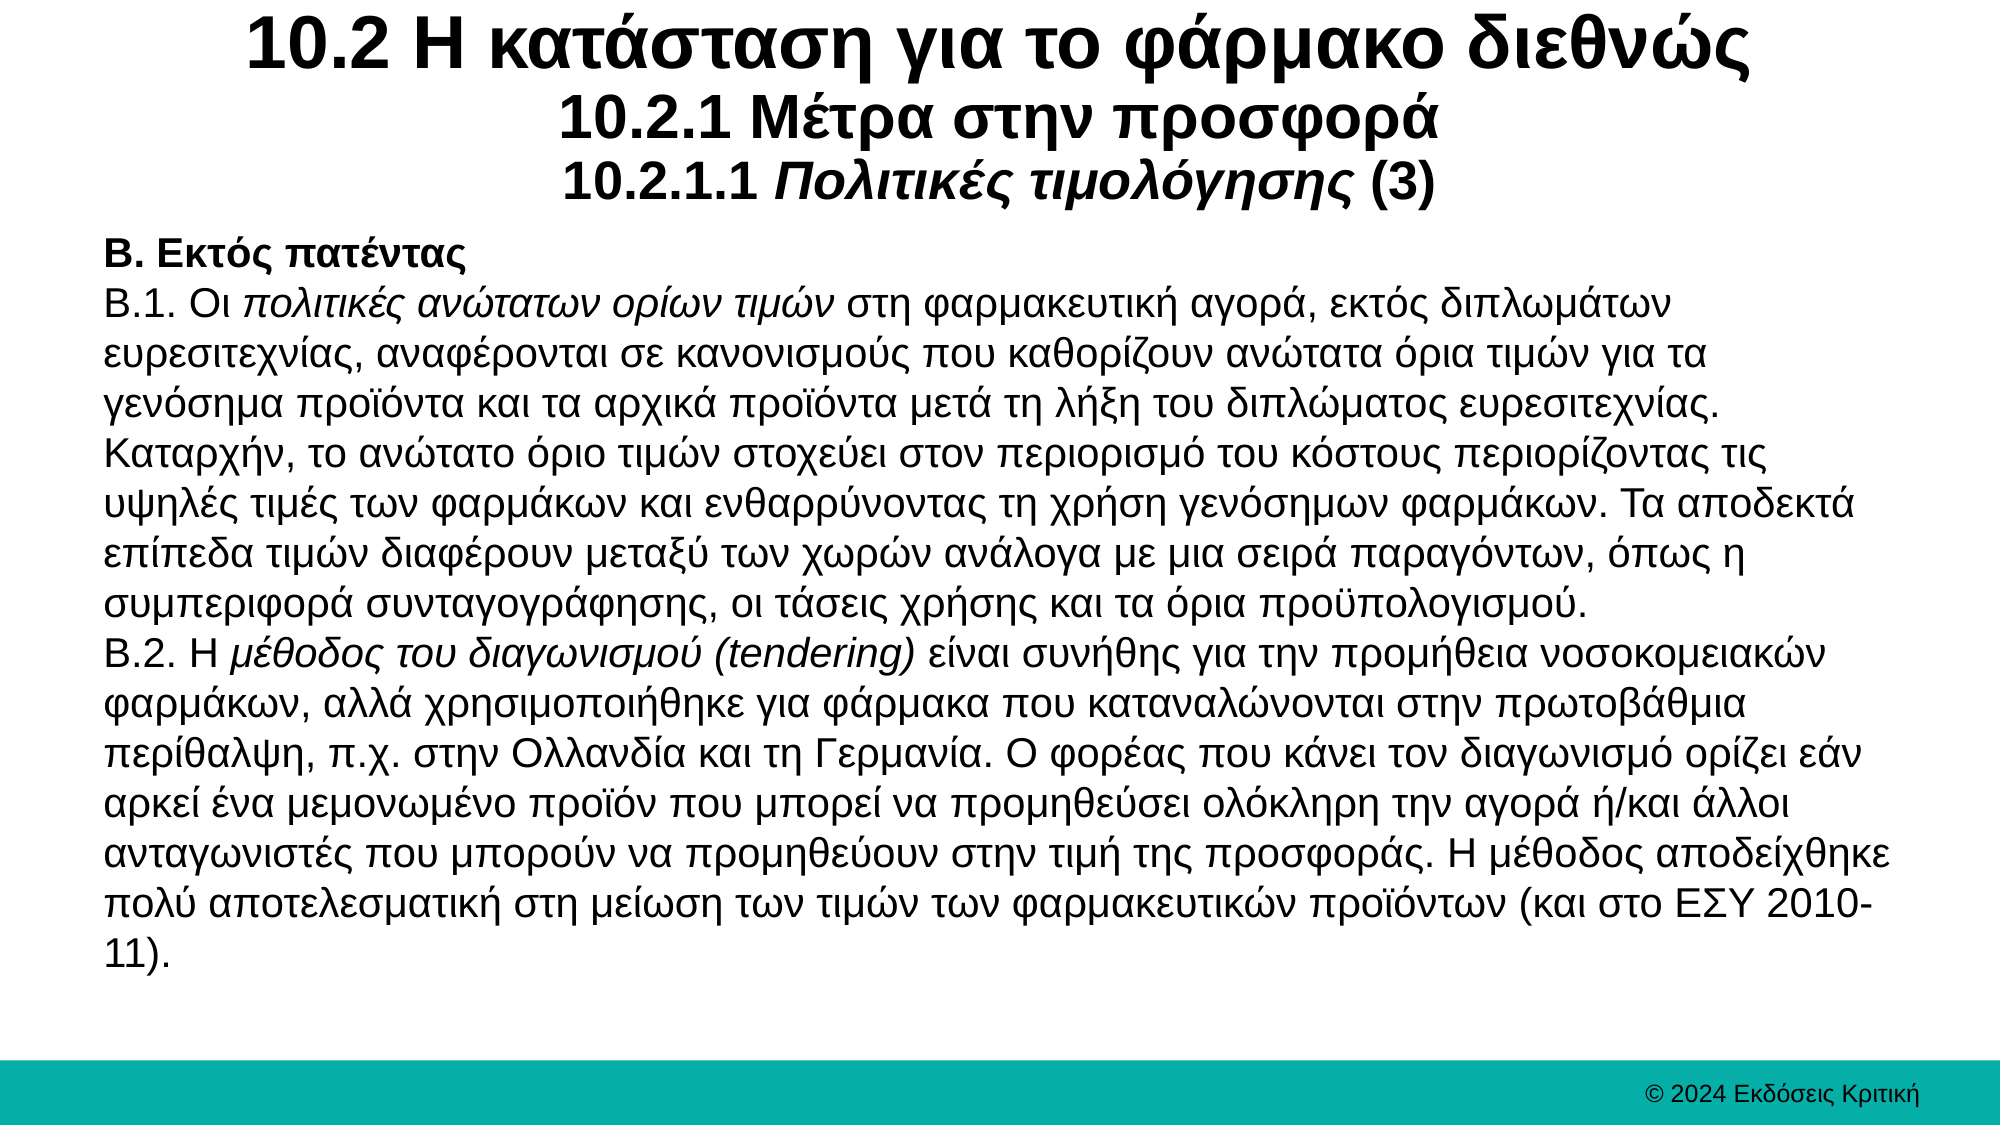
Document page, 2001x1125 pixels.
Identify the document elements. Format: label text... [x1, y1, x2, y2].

text_box [0, 1059, 2000, 1125]
text_box © 2024 Εκδόσεις Κριτική [1630, 1070, 2000, 1115]
title 10.2 Η κατάσταση για το φάρμακο διεθνώς 10.2.1 Μέτρα στην προσφορά 10.2.1.1 Πολιτικές τιμολόγησης (3) [88, 0, 1912, 218]
text_box Β. Εκτός πατέντας Β.1. Οι πολιτικές ανώτατων ορίων τιμών στη φαρμακευτική αγορά, εκτός διπλωμάτων ευρεσιτεχνίας, αναφέρονται σε κανονισμούς που καθορίζουν ανώτατα όρια τιμών για τα γενόσημα προϊόντα και τα αρχικά προϊόντα μετά τη λήξη του διπλώματος ευρεσιτεχνίας. Καταρχήν, το ανώτατο όριο τιμών στοχεύει στον περιορισμό του κόστους περιορίζοντας τις υψηλές τιμές των φαρμάκων και ενθαρρύνοντας τη χρήση γενόσημων φαρμάκων. Τα αποδεκτά επίπεδα τιμών διαφέρουν μεταξύ των χωρών ανάλογα με μια σειρά παραγόντων, όπως η συμπεριφορά συνταγογράφησης, οι τάσεις χρήσης και τα όρια προϋπολογισμού. Β.2. Η μέθοδος του διαγωνισμού (tendering) είναι συνήθης για την προμήθεια νοσοκομειακών φαρμάκων, αλλά χρησιμοποιήθηκε για φάρμακα που καταναλώνονται στην πρωτοβάθμια περίθαλψη, π.χ. στην Ολλανδία και τη Γερμανία. Ο φορέας που κάνει τον διαγωνισμό ορίζει εάν αρκεί ένα μεμονωμένο προϊόν που μπορεί να προμηθεύσει ολόκληρη την αγορά ή/και άλλοι ανταγωνιστές που μπορούν να προμηθεύουν στην τιμή της προσφοράς. Η μέθοδος αποδείχθηκε πολύ αποτελεσματική στη μείωση των τιμών των φαρμακευτικών προϊόντων (και στο ΕΣΥ 2010-11). [88, 218, 1912, 984]
